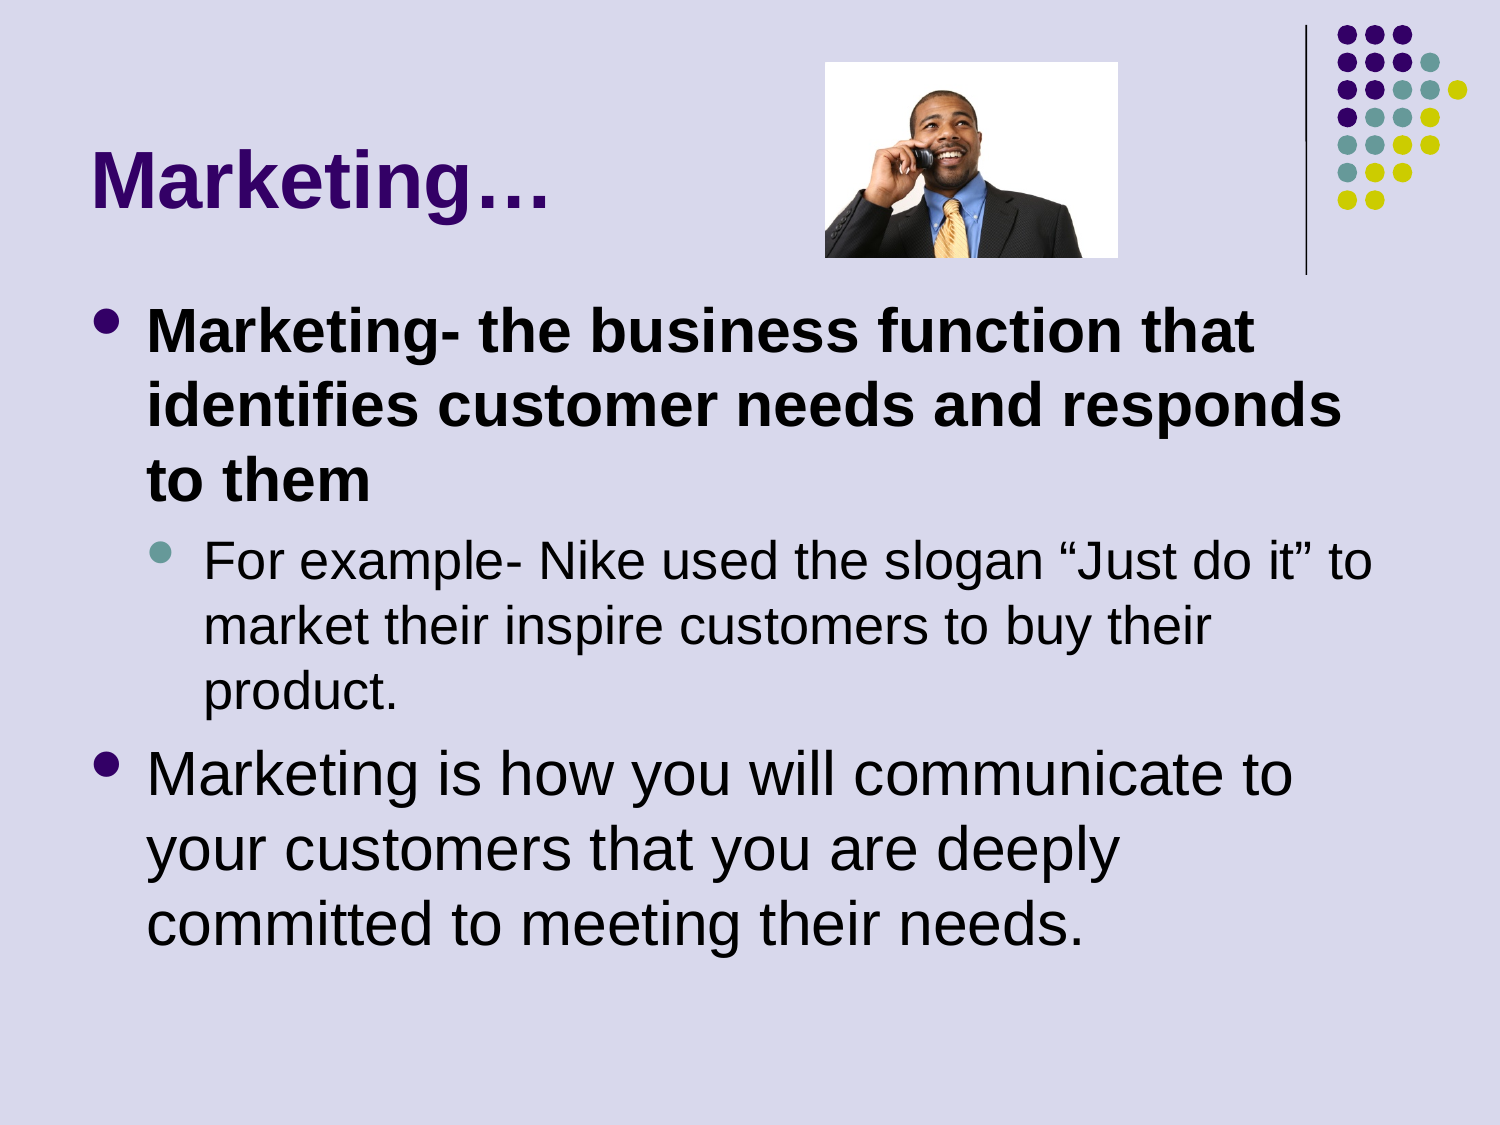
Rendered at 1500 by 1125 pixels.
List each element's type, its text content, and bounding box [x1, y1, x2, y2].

list Marketing- the business function that identifies customer needs and responds to them For example- Nike used the slogan “Just do it” to market their inspire customers to buy their product. Marketing is how you will communicate to your customers that you are deeply committed to meeting their needs. [74, 281, 1426, 1006]
picture [824, 62, 1118, 258]
title Marketing… [74, 19, 1313, 233]
